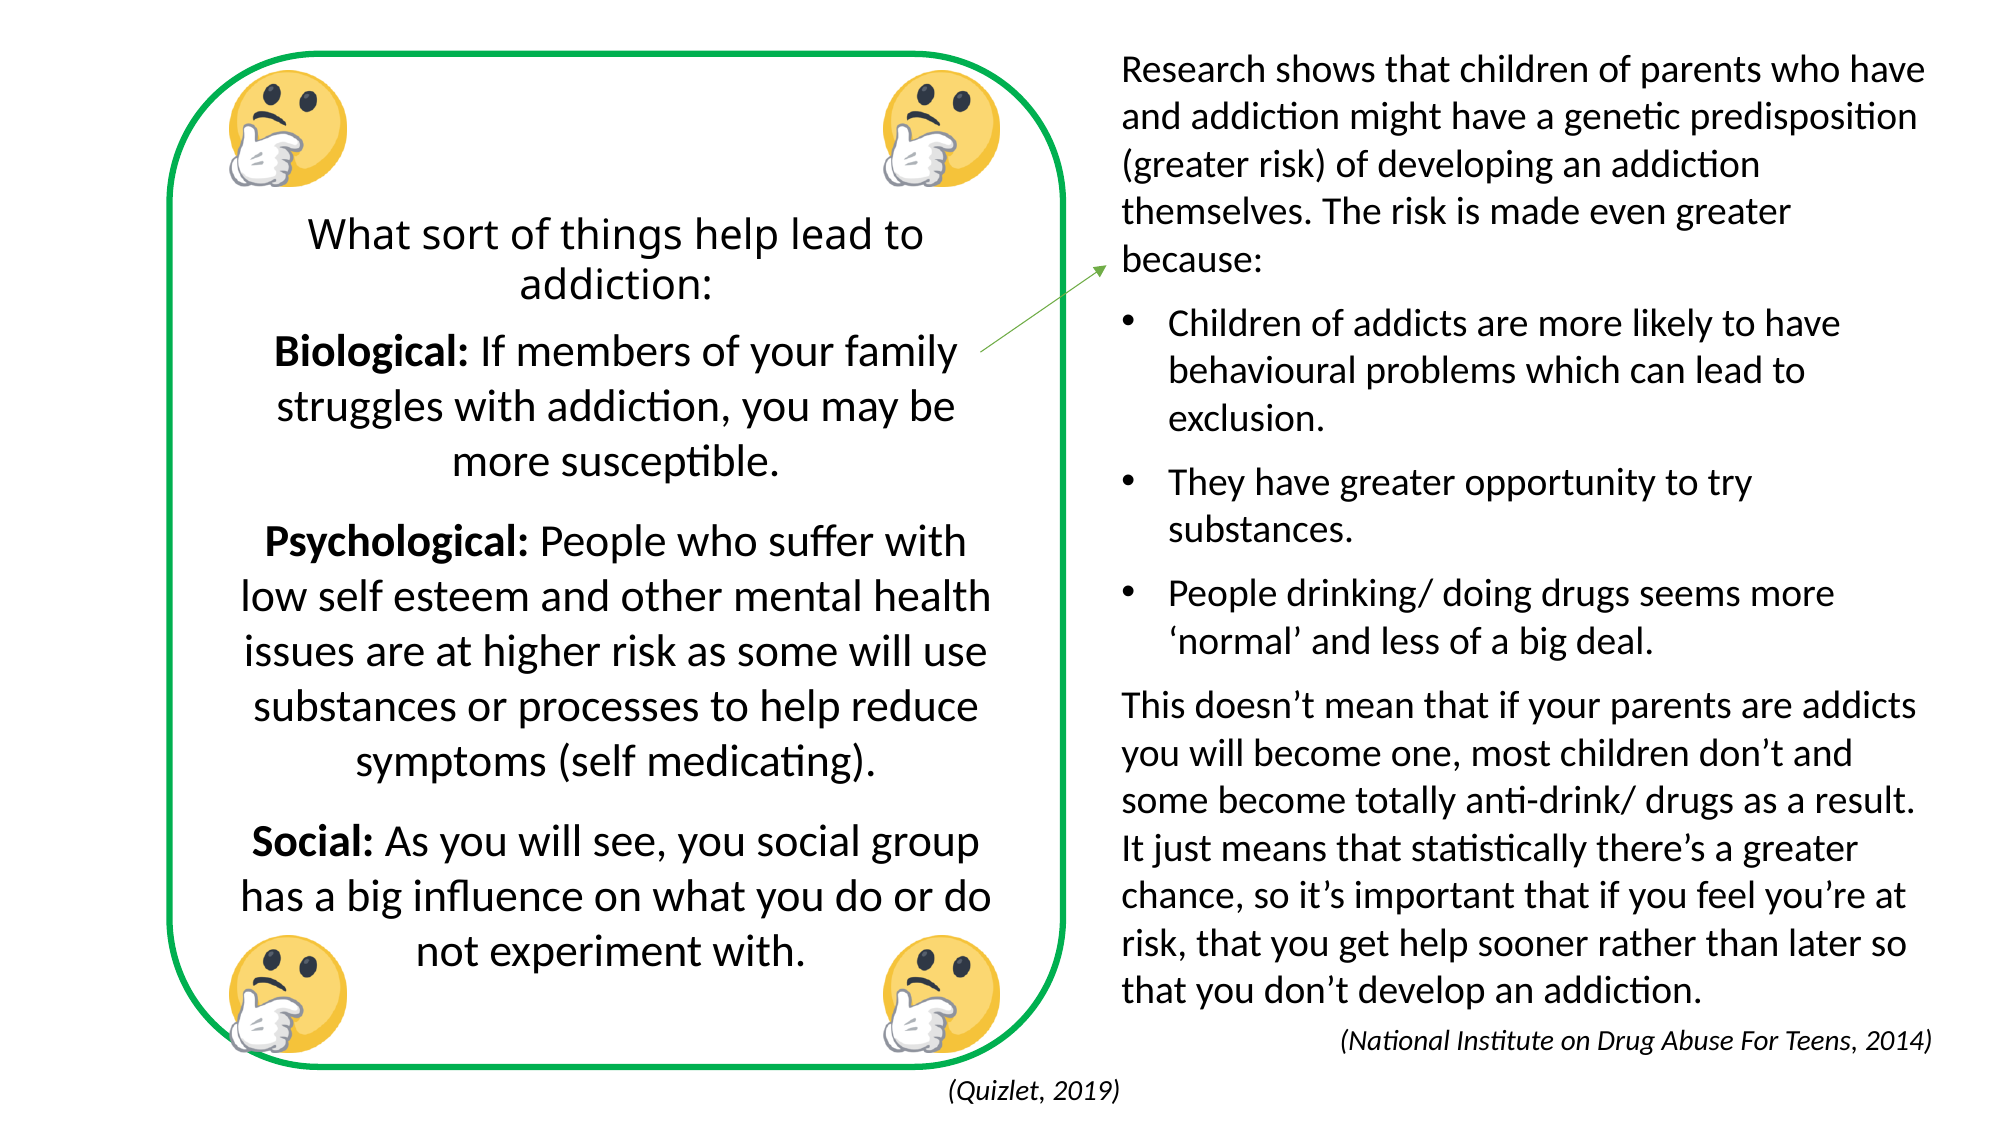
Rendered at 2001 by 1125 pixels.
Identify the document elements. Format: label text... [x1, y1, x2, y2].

text_box Research shows that children of parents who have and addiction might have a genetic predisposition (greater risk) of developing an addiction themselves. The risk is made even greater because: Children of addicts are more likely to have behavioural problems which can lead to exclusion. They have greater opportunity to try substances. People drinking/ doing drugs seems more ‘normal’ and less of a big deal. This doesn’t mean that if your parents are addicts you will become one, most children don’t and some become totally anti-drink/ drugs as a result. It just means that statistically there’s a greater chance, so it’s important that if you feel you’re at risk, that you get help sooner rather than later so that you don’t develop an addiction. [1106, 35, 1948, 1019]
text_box (National Institute on Drug Abuse For Teens, 2014) [1263, 1013, 1948, 1064]
text_box What sort of things help lead to addiction: Biological: If members of your family struggles with addiction, you may be more susceptible. Psychological: People who suffer with low self esteem and other mental health issues are at higher risk as some will use substances or processes to help reduce symptoms (self medicating). Social: As you will see, you social group has a big influence on what you do or do not experiment with. [168, 52, 1065, 1068]
picture [229, 70, 347, 187]
picture [883, 935, 1000, 1053]
picture [229, 935, 347, 1053]
text_box (Quizlet, 2019) [932, 1064, 1155, 1115]
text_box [980, 265, 1107, 353]
picture [883, 70, 1000, 187]
